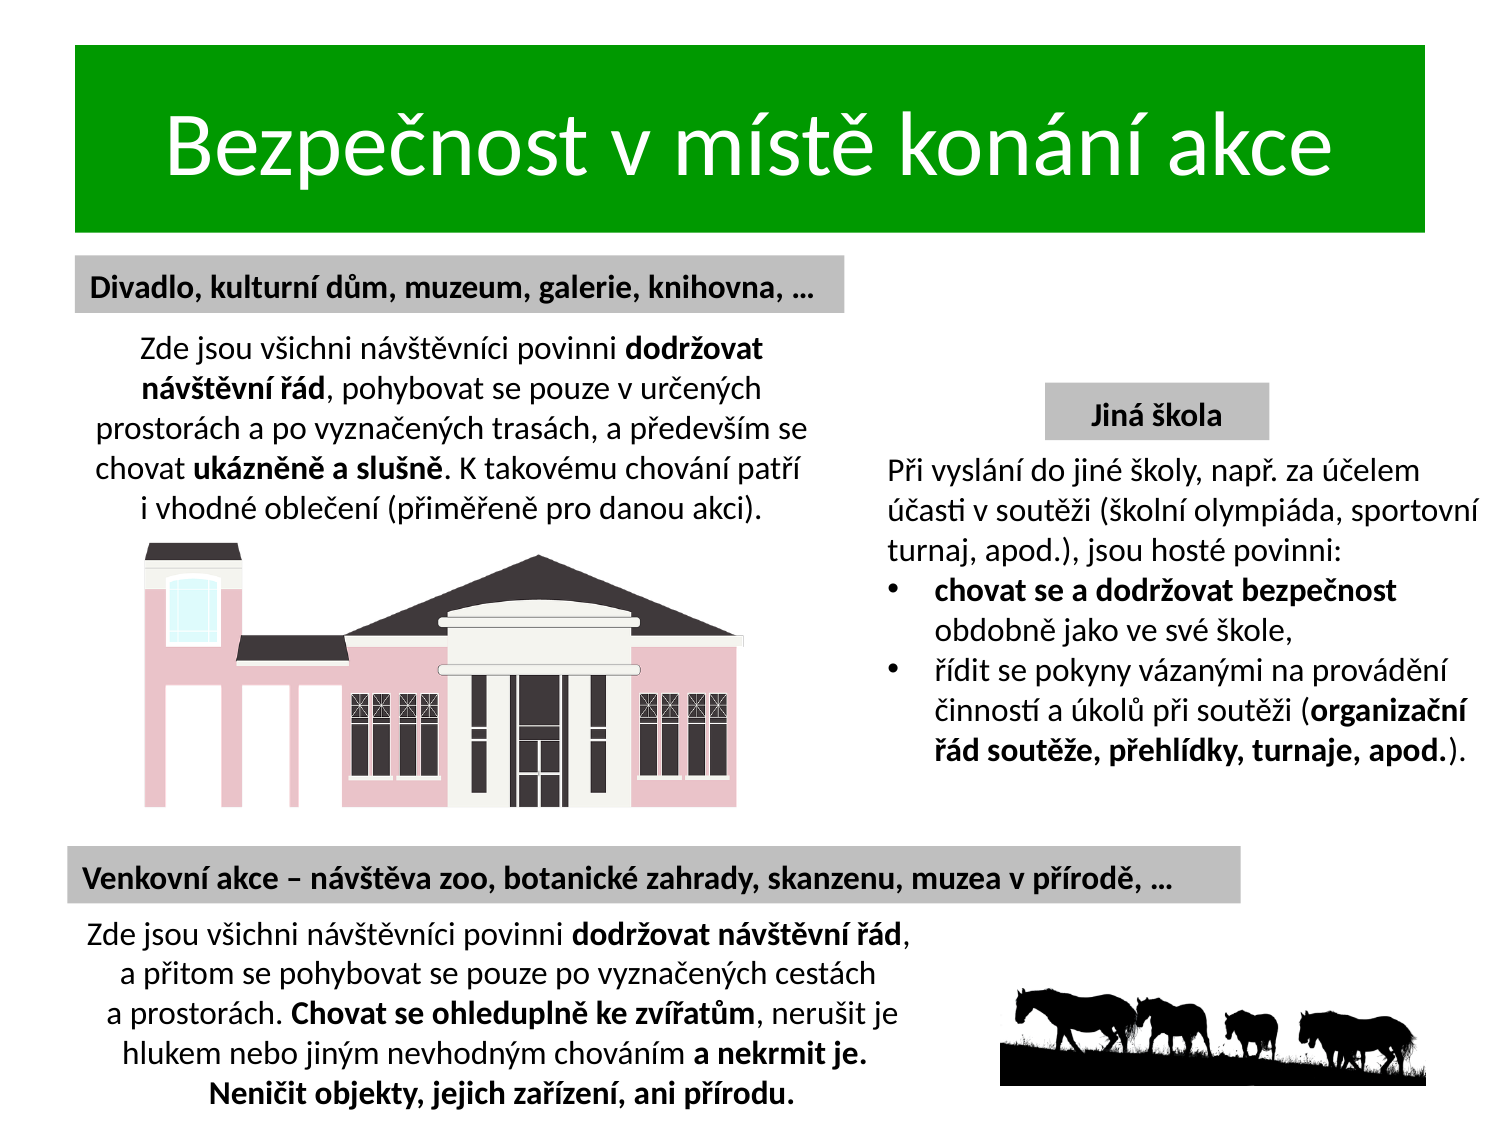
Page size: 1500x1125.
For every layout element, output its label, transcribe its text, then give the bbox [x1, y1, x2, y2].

text_box Venkovní akce – návštěva zoo, botanické zahrady, skanzenu, muzea v přírodě, … [67, 846, 994, 904]
text_box Divadlo, kulturní dům, muzeum, galerie, knihovna, … [74, 255, 845, 313]
picture [999, 828, 1426, 1087]
title Bezpečnost v místě konání akce [75, 45, 1425, 233]
text_box Jiná škola [1045, 382, 1270, 441]
picture [136, 533, 749, 813]
text_box Při vyslání do jiné školy, např. za účelem účasti v soutěži (školní olympiáda, sportovní turnaj, apod.), jsou hosté povinni: chovat se a dodržovat bezpečnost obdobně jako ve své škole, řídit se pokyny vázanými na provádění činností a úkolů při soutěži (organizační řád soutěže, přehlídky, turnaje, apod.). [872, 441, 1496, 776]
text_box Zde jsou všichni návštěvníci povinni dodržovat návštěvní řád, pohybovat se pouze v určených prostorách a po vyznačených trasách, a především se chovat ukázněně a slušně. K takovému chování patří i vhodné oblečení (přiměřeně pro danou akci). [67, 318, 837, 534]
text_box Zde jsou všichni návštěvníci povinni dodržovat návštěvní řád, a přitom se pohybovat se pouze po vyznačených cestách a prostorách. Chovat se ohleduplně ke zvířatům, nerušit je hlukem nebo jiným nevhodným chováním a nekrmit je. Neničit objekty, jejich zařízení, ani přírodu. [54, 904, 951, 1119]
